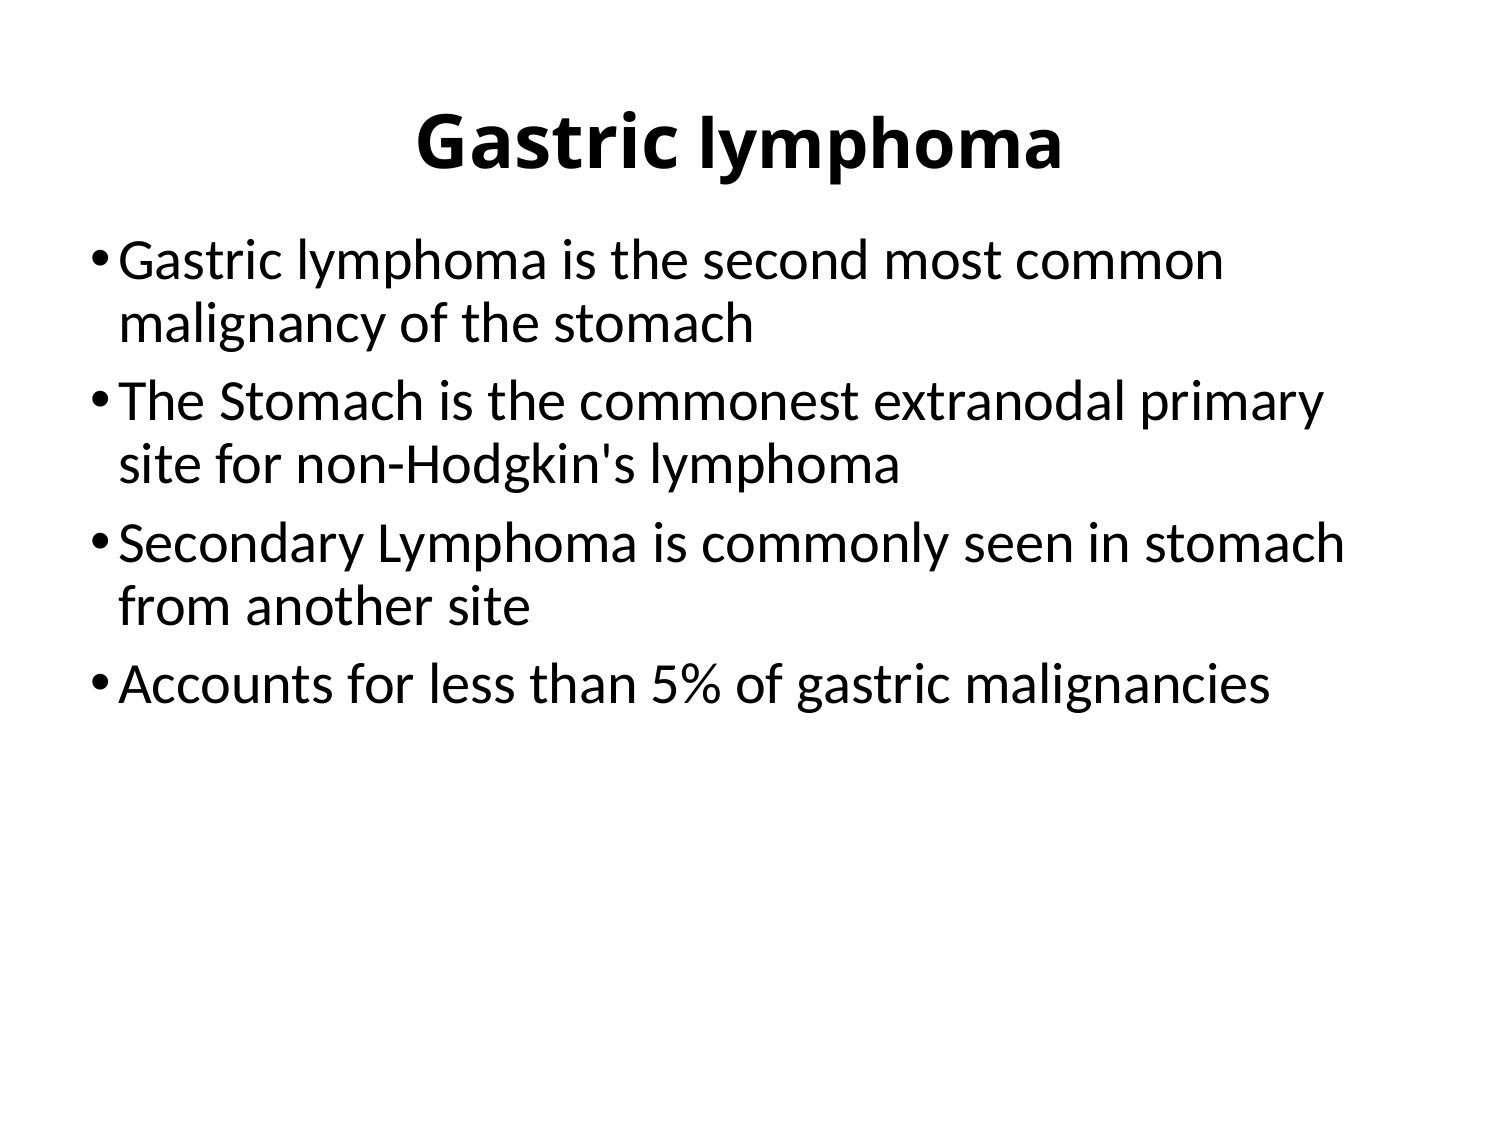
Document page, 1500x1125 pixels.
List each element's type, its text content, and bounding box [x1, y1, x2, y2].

title Gastric lymphoma [399, 62, 1500, 226]
list Gastric lymphoma is the second most common malignancy of the stomach The Stomach is the commonest extranodal primary site for non-Hodgkin's lymphoma Secondary Lymphoma is commonly seen in stomach from another site Accounts for less than 5% of gastric malignancies [75, 221, 1369, 1100]
